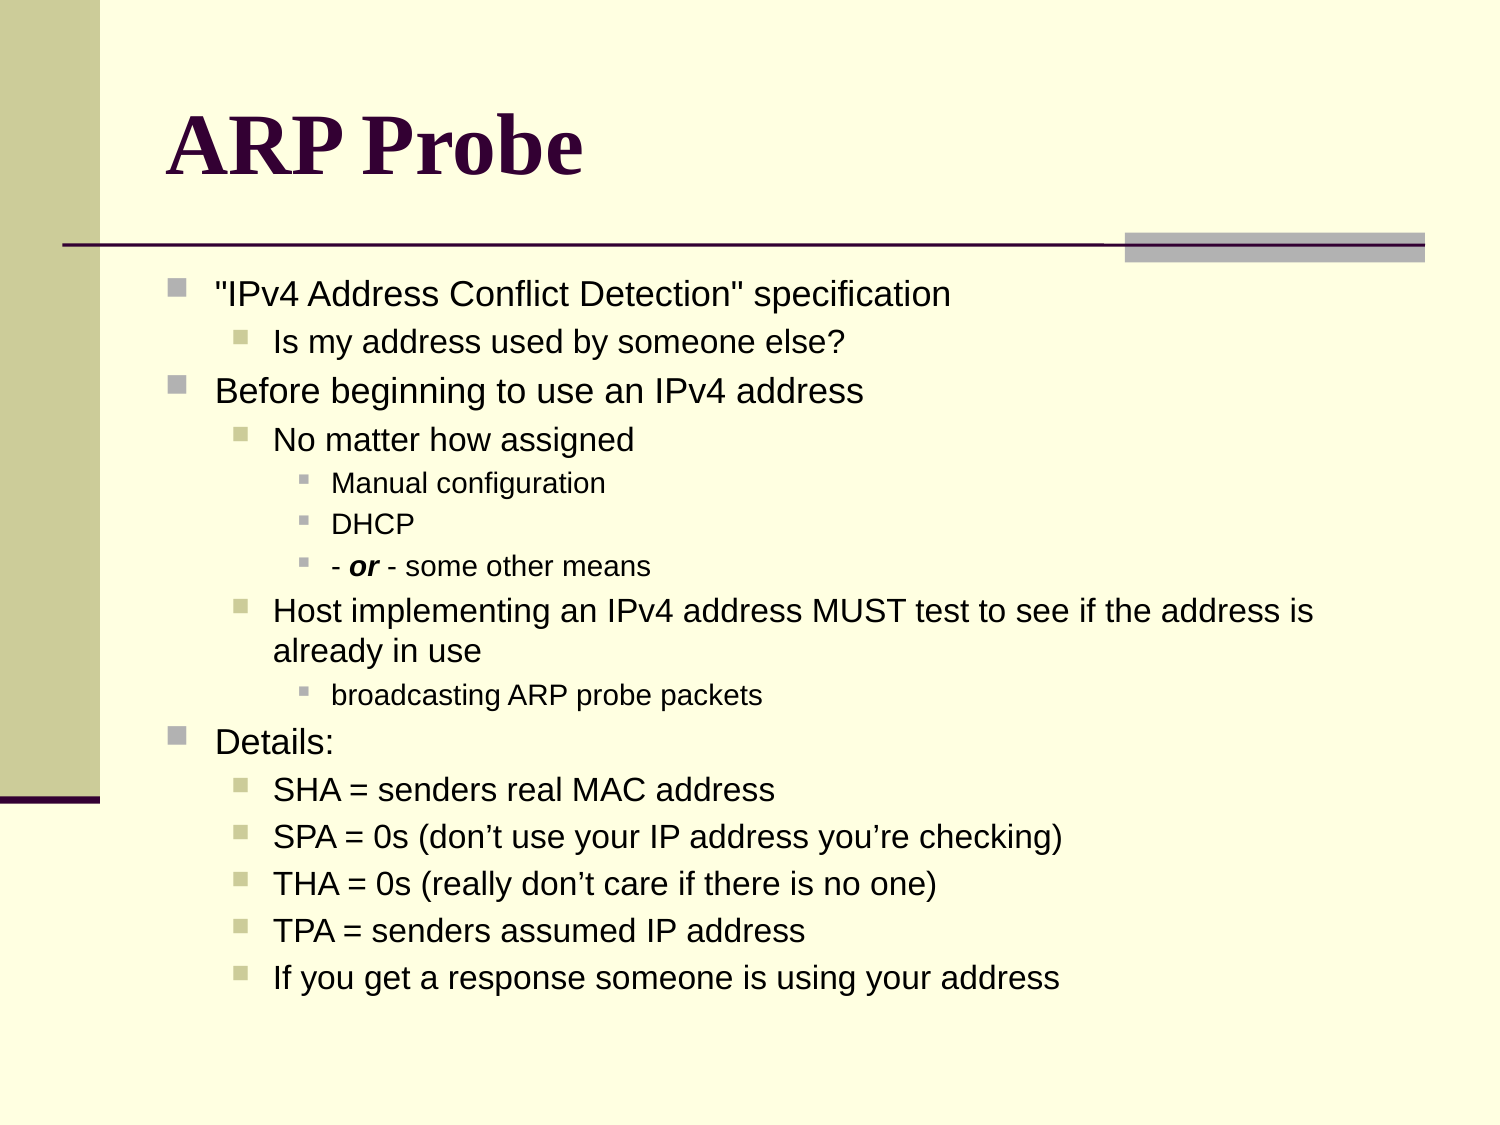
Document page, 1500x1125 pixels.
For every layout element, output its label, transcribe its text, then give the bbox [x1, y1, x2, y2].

title ARP Probe [149, 45, 1426, 234]
list "IPv4 Address Conflict Detection" specification Is my address used by someone else? Before beginning to use an IPv4 address No matter how assigned Manual configuration DHCP - or - some other means Host implementing an IPv4 address MUST test to see if the address is already in use broadcasting ARP probe packets Details: SHA = senders real MAC address SPA = 0s (don’t use your IP address you’re checking) THA = 0s (really don’t care if there is no one) TPA = senders assumed IP address If you get a response someone is using your address [149, 262, 1426, 1006]
